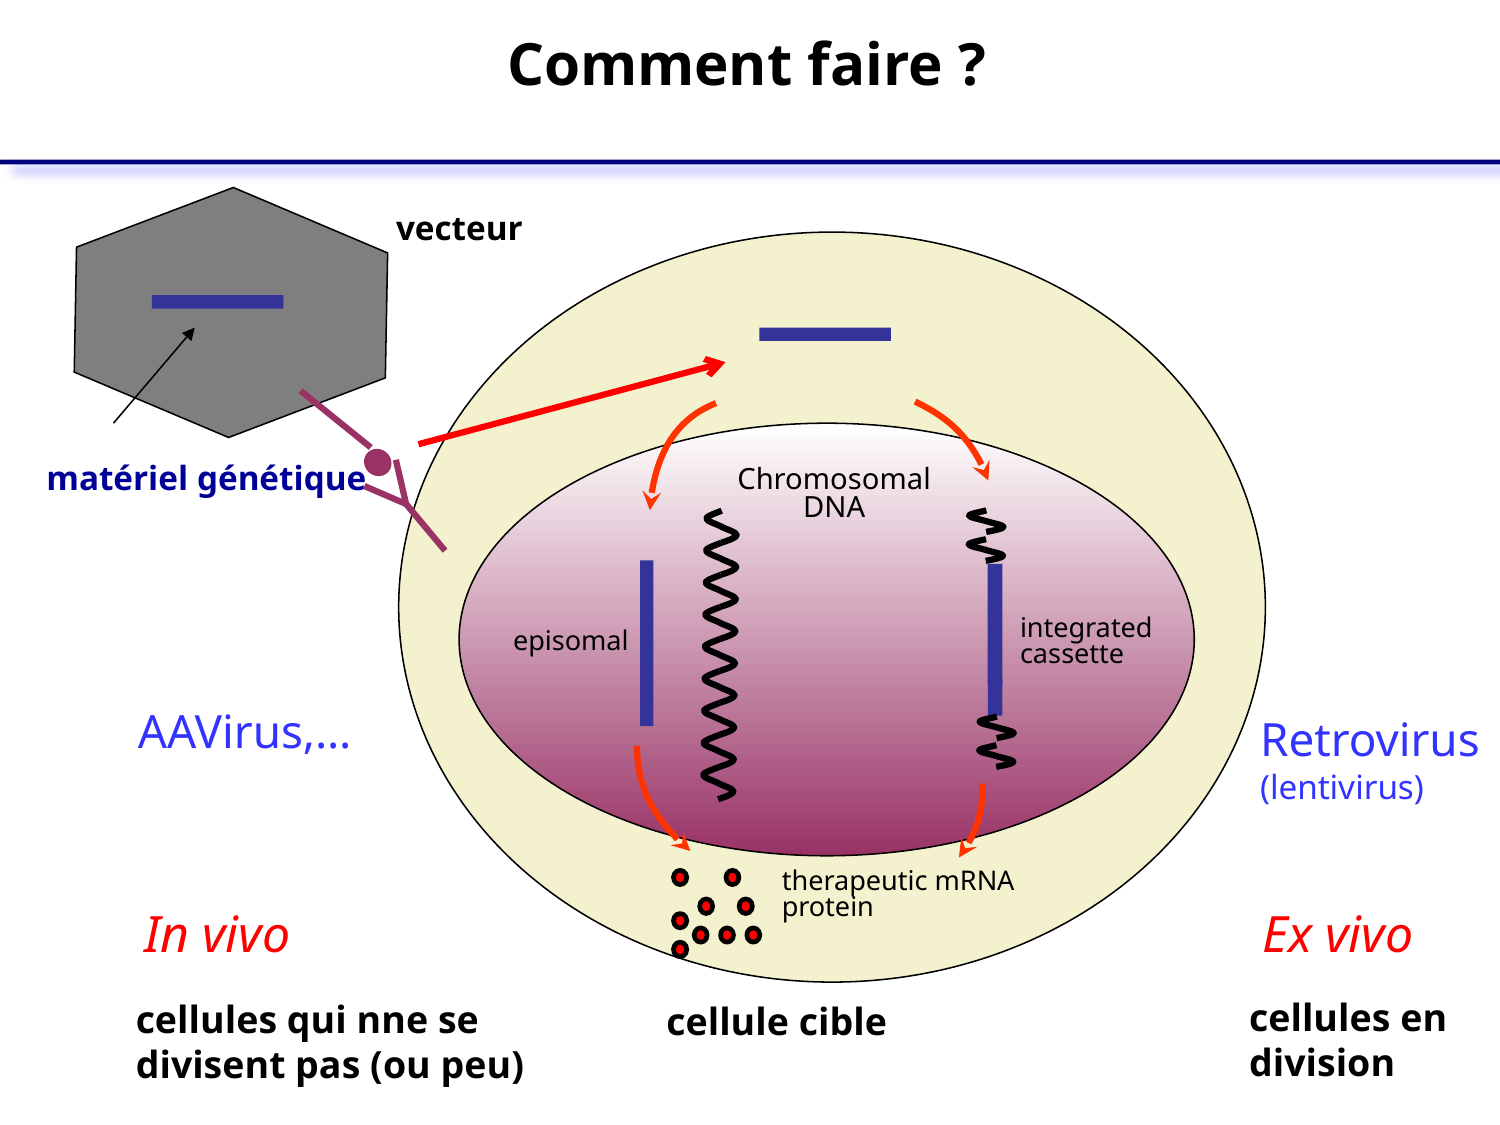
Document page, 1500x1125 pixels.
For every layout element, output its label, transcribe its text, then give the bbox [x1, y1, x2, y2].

text_box [640, 679, 654, 727]
text_box [728, 423, 900, 459]
text_box [694, 927, 708, 943]
text_box [720, 927, 734, 943]
text_box [725, 870, 739, 885]
text_box [851, 743, 983, 858]
text_box cellules qui nne se divisent pas (ou peu) [121, 988, 605, 1094]
text_box [398, 232, 1266, 983]
text_box [459, 444, 730, 837]
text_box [988, 558, 1003, 711]
text_box [74, 187, 388, 438]
text_box cellule cible [651, 998, 1059, 1050]
text_box Ex vivo [1248, 894, 1429, 970]
text_box integrated cassette [1007, 609, 1255, 677]
text_box Comment faire ? [61, 19, 1432, 105]
text_box cellules en division [1234, 986, 1500, 1092]
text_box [575, 639, 865, 671]
text_box [759, 327, 891, 341]
text_box [739, 898, 753, 914]
text_box [382, 450, 391, 475]
text_box therapeutic mRNA protein [767, 862, 1156, 930]
text_box [673, 870, 687, 885]
text_box AAVirus,… [123, 695, 367, 766]
text_box [673, 942, 687, 957]
text_box In vivo [129, 895, 306, 970]
text_box [418, 358, 726, 445]
text_box [636, 745, 801, 852]
text_box Retrovirus (lentivirus) [1245, 703, 1495, 814]
text_box vecteur [381, 199, 555, 255]
text_box Chromosomal DNA [739, 459, 959, 531]
text_box [673, 913, 687, 928]
text_box [746, 927, 760, 943]
text_box episomal [498, 596, 640, 663]
text_box matériel génétique [31, 449, 382, 505]
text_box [113, 327, 195, 424]
text_box [644, 403, 775, 551]
text_box [699, 898, 713, 914]
text_box [151, 295, 284, 309]
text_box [391, 460, 434, 563]
text_box [702, 439, 1191, 856]
text_box [640, 560, 654, 638]
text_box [972, 506, 1000, 565]
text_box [983, 712, 1010, 771]
text_box [850, 401, 990, 517]
